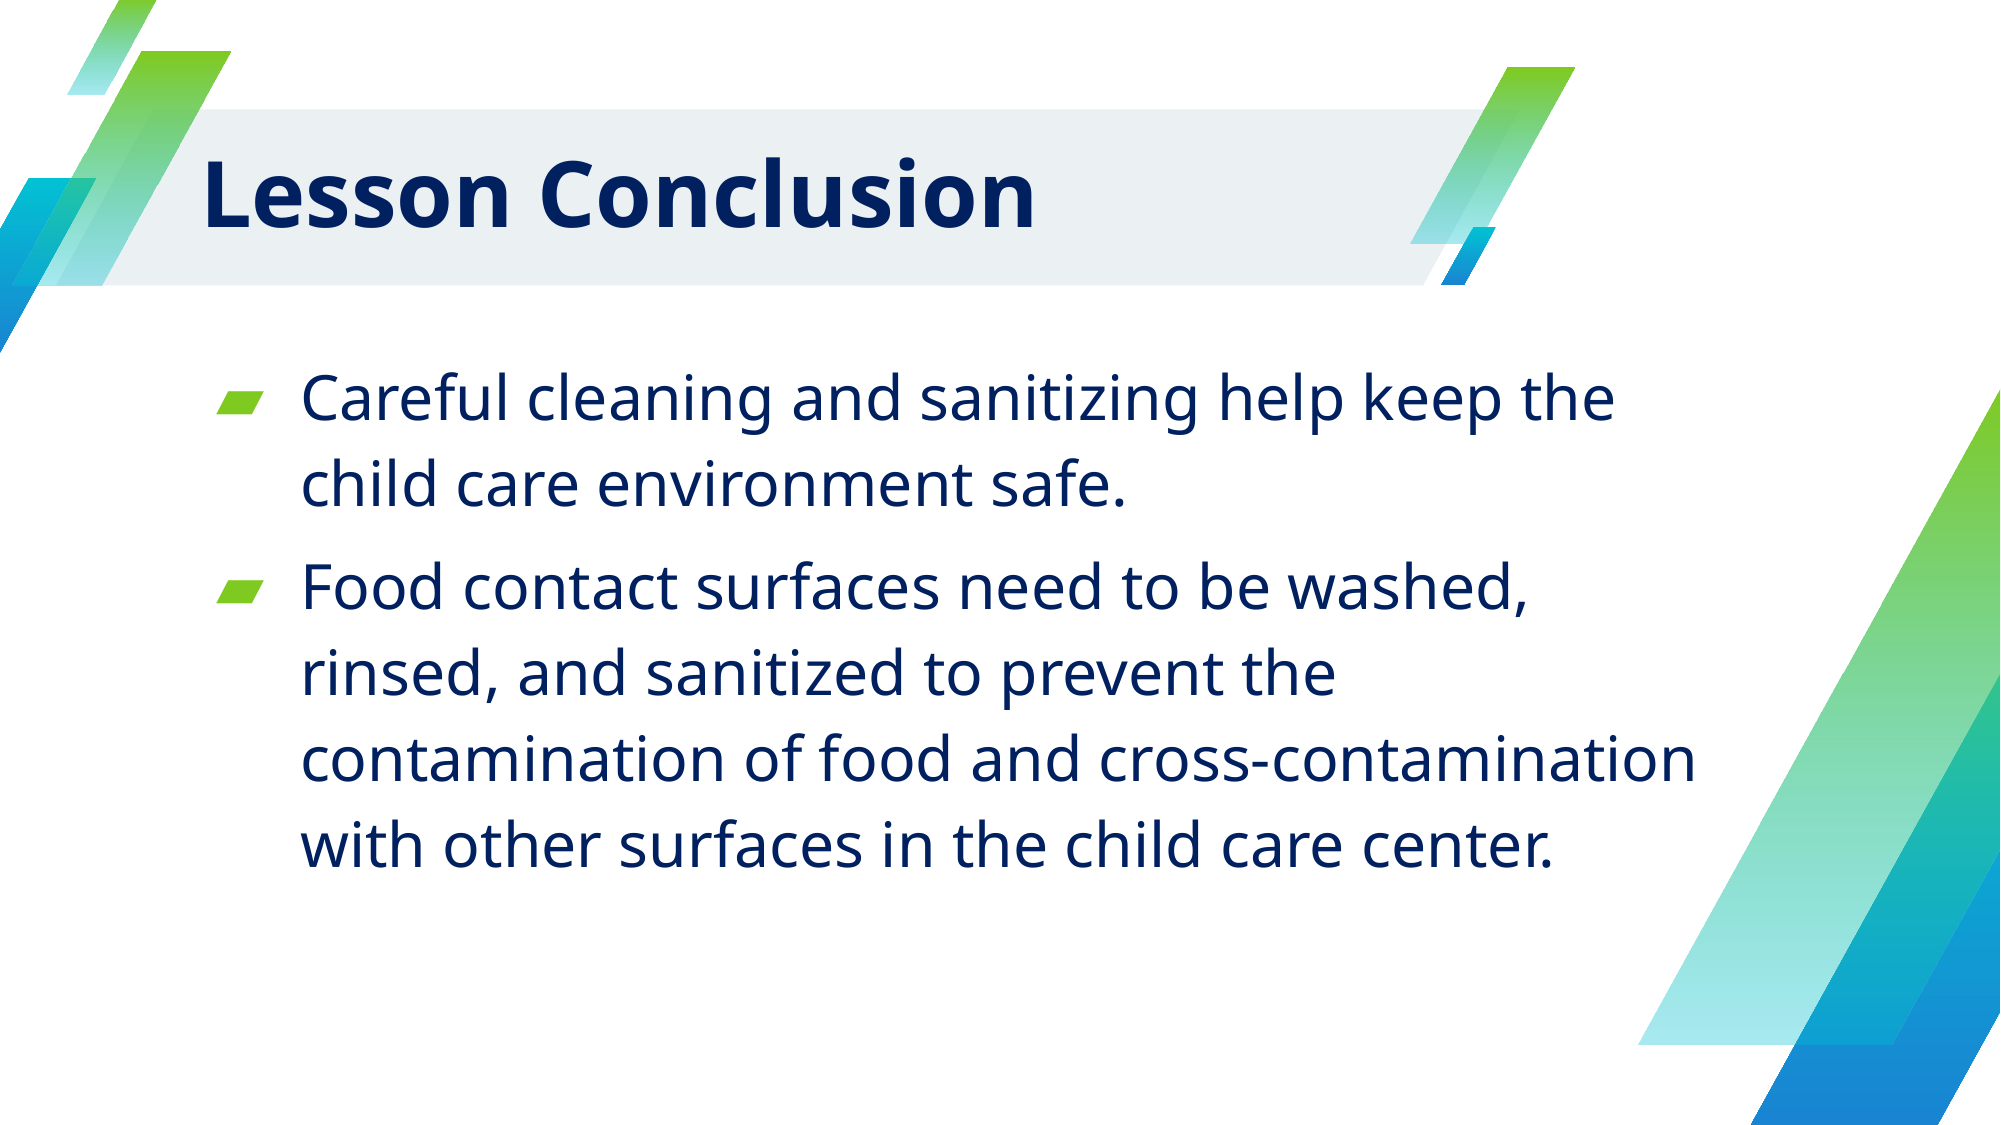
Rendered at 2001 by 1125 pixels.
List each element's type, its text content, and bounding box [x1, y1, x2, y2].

title Lesson Conclusion [200, 108, 1519, 287]
list Careful cleaning and sanitizing help keep the child care environment safe. Food contact surfaces need to be washed, rinsed, and sanitized to prevent the contamination of food and cross-contamination with other surfaces in the child care center. [200, 346, 1731, 1104]
